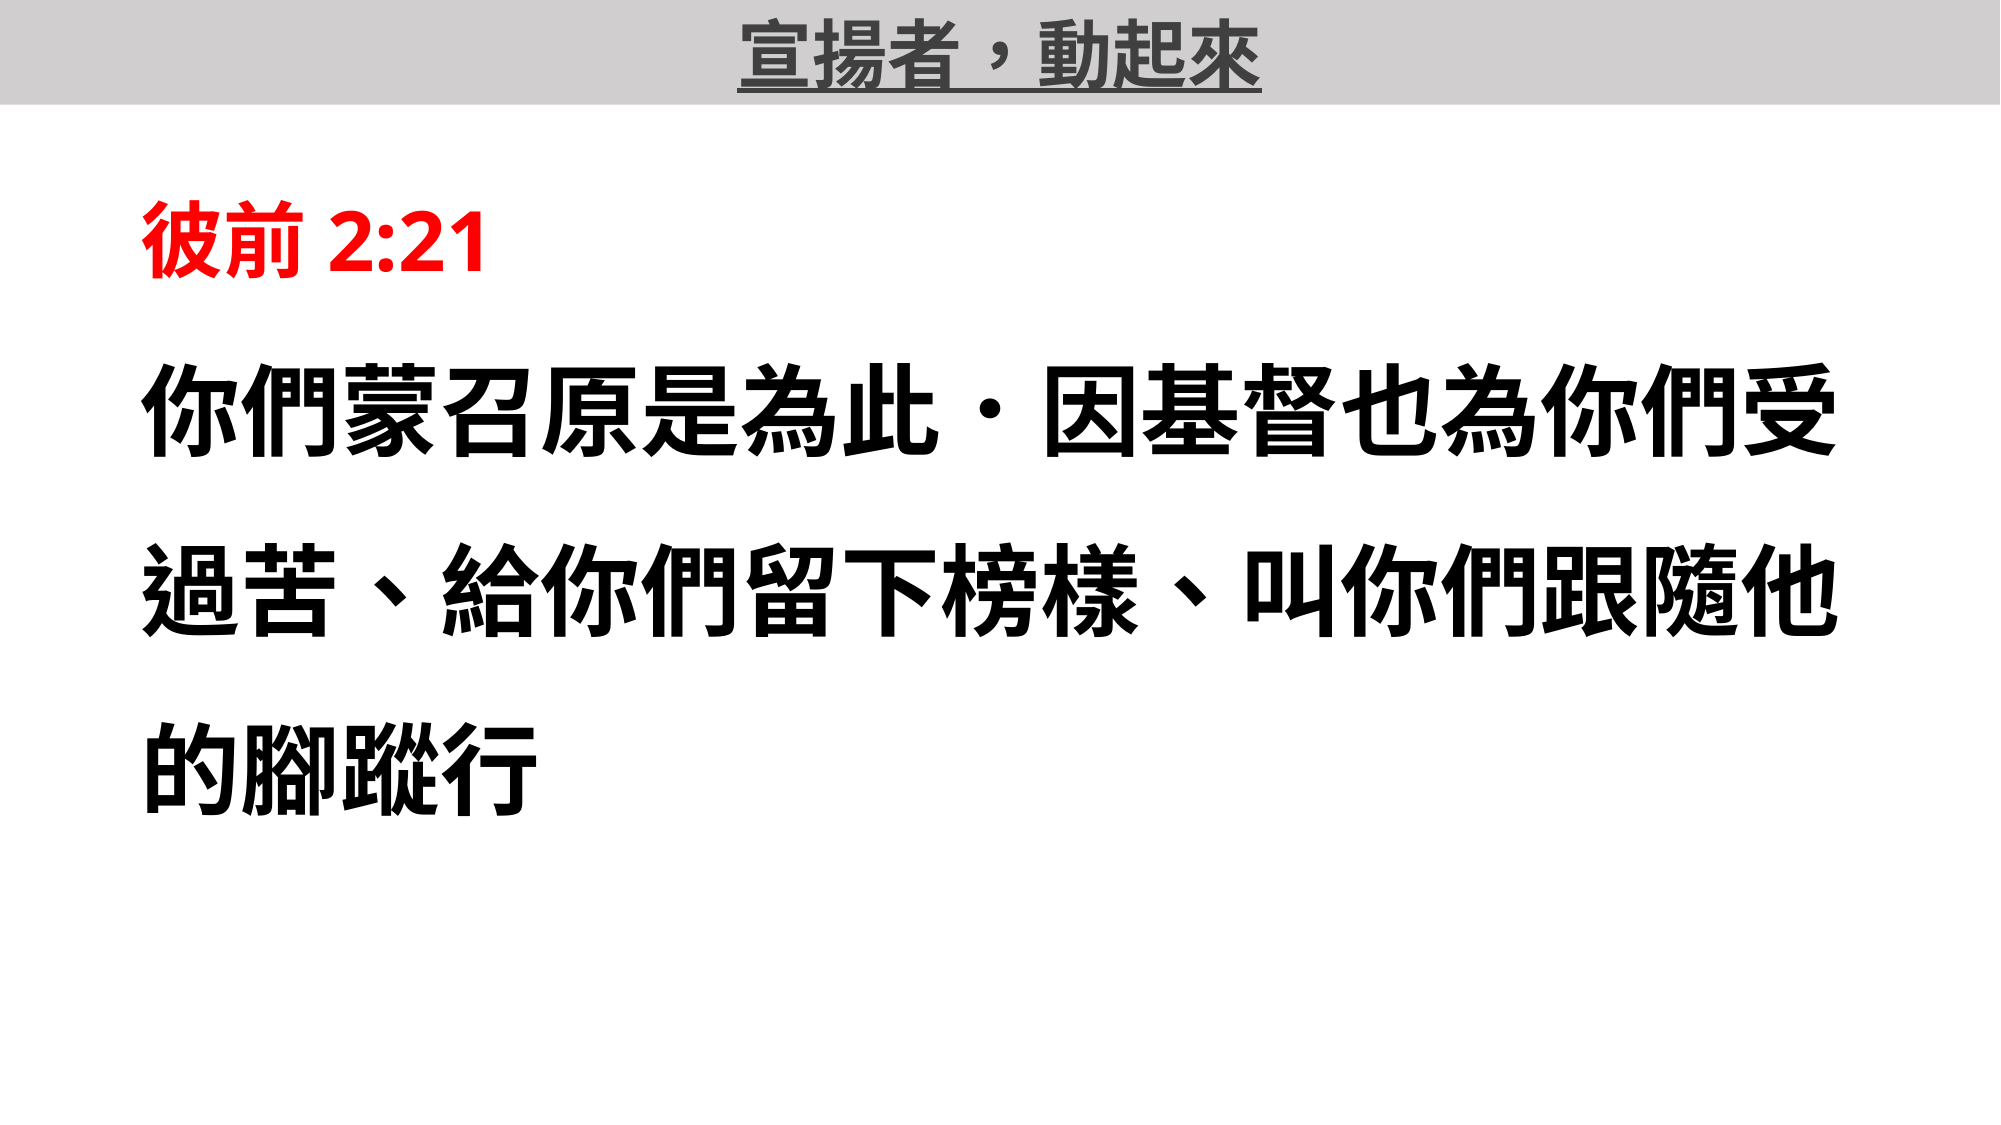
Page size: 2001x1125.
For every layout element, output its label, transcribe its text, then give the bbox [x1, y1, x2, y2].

text_box 彼前2:21 你們蒙召原是為此．因基督也為你們受過苦、給你們留下榜樣、叫你們跟隨他的腳蹤行 [126, 105, 1874, 836]
text_box 宣揚者，動起來 [0, 0, 2000, 105]
